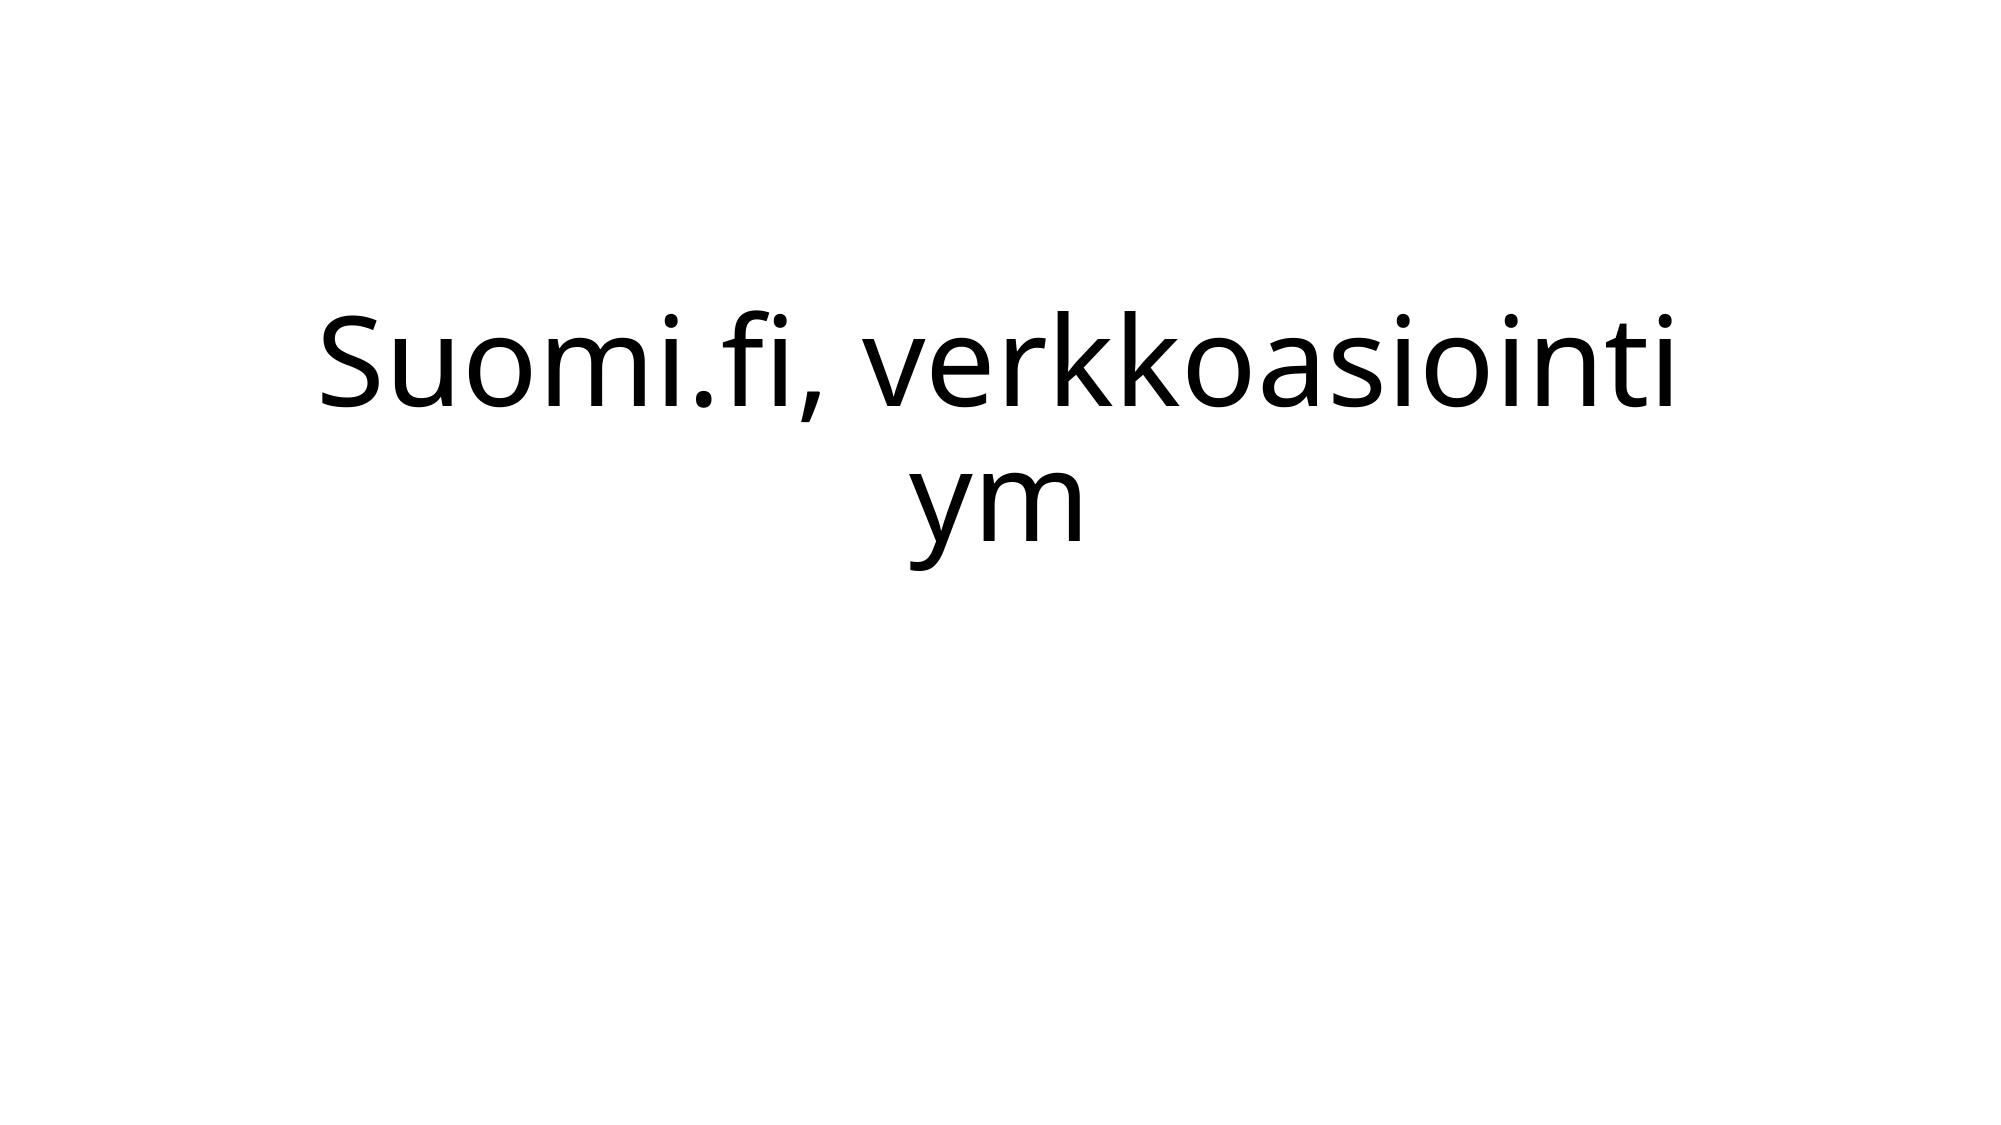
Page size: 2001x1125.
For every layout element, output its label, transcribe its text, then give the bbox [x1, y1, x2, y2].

title Suomi.fi, verkkoasiointi ym [249, 184, 1750, 576]
